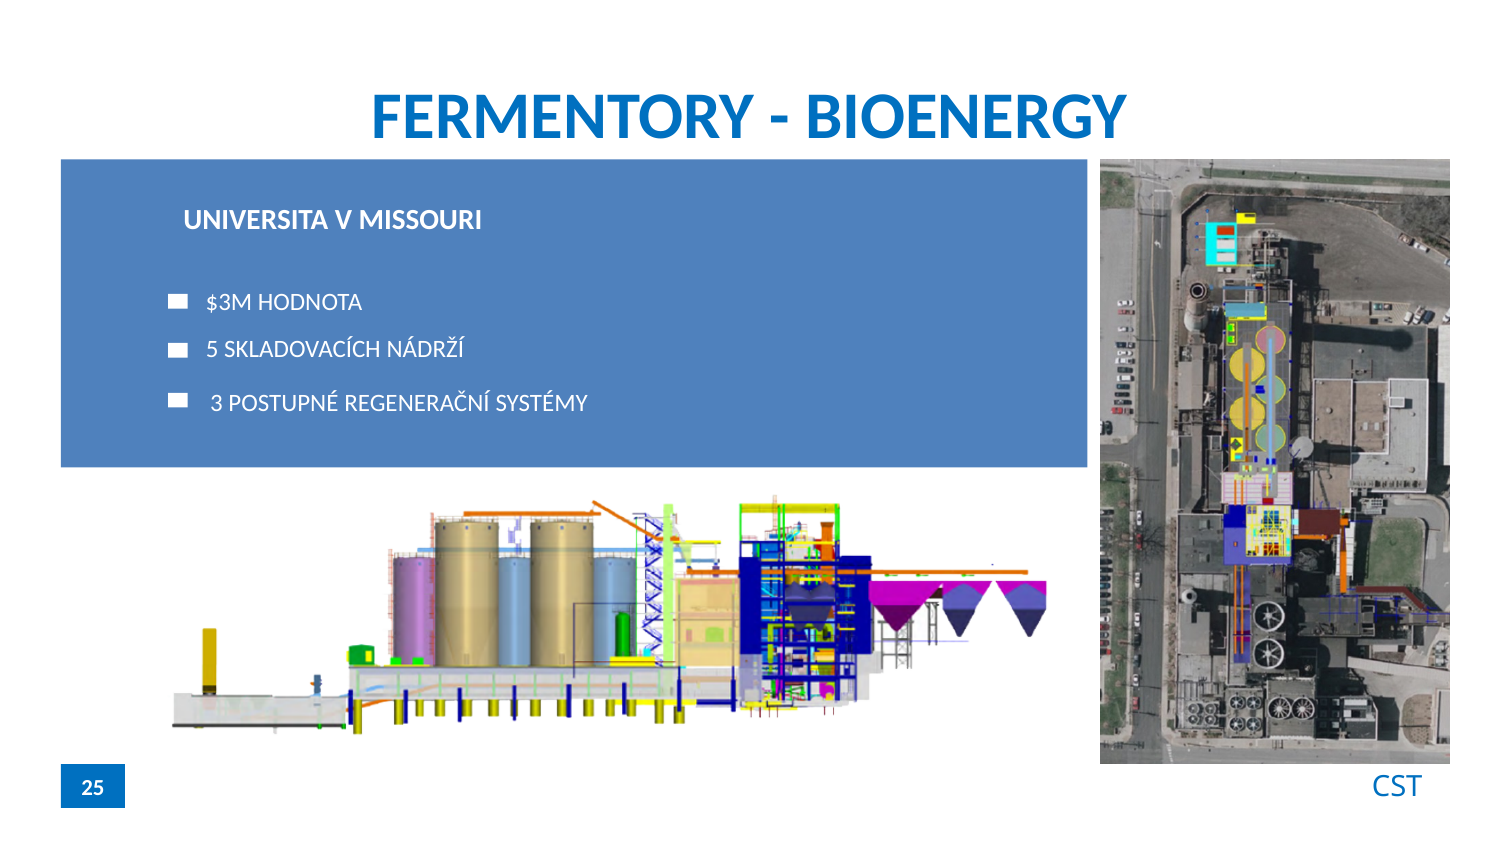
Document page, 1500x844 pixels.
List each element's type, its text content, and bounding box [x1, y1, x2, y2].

text_box UNIVERSITA V MISSOURI [168, 192, 498, 243]
text_box [166, 341, 190, 360]
text_box 5 SKLADOVACÍCH NÁDRŽÍ [191, 324, 480, 370]
text_box CST [149, 746, 1438, 810]
text_box $3M HODNOTA [190, 278, 378, 324]
title FERMENTORY - BIOENERGY [24, 96, 1475, 160]
text_box 25 [59, 762, 127, 810]
text_box [166, 292, 190, 311]
text_box [59, 160, 1090, 470]
picture [164, 485, 1053, 749]
picture [1099, 159, 1451, 765]
text_box 3 POSTUPNÉ REGENERAČNÍ SYSTÉMY [195, 379, 604, 424]
text_box [166, 391, 190, 410]
